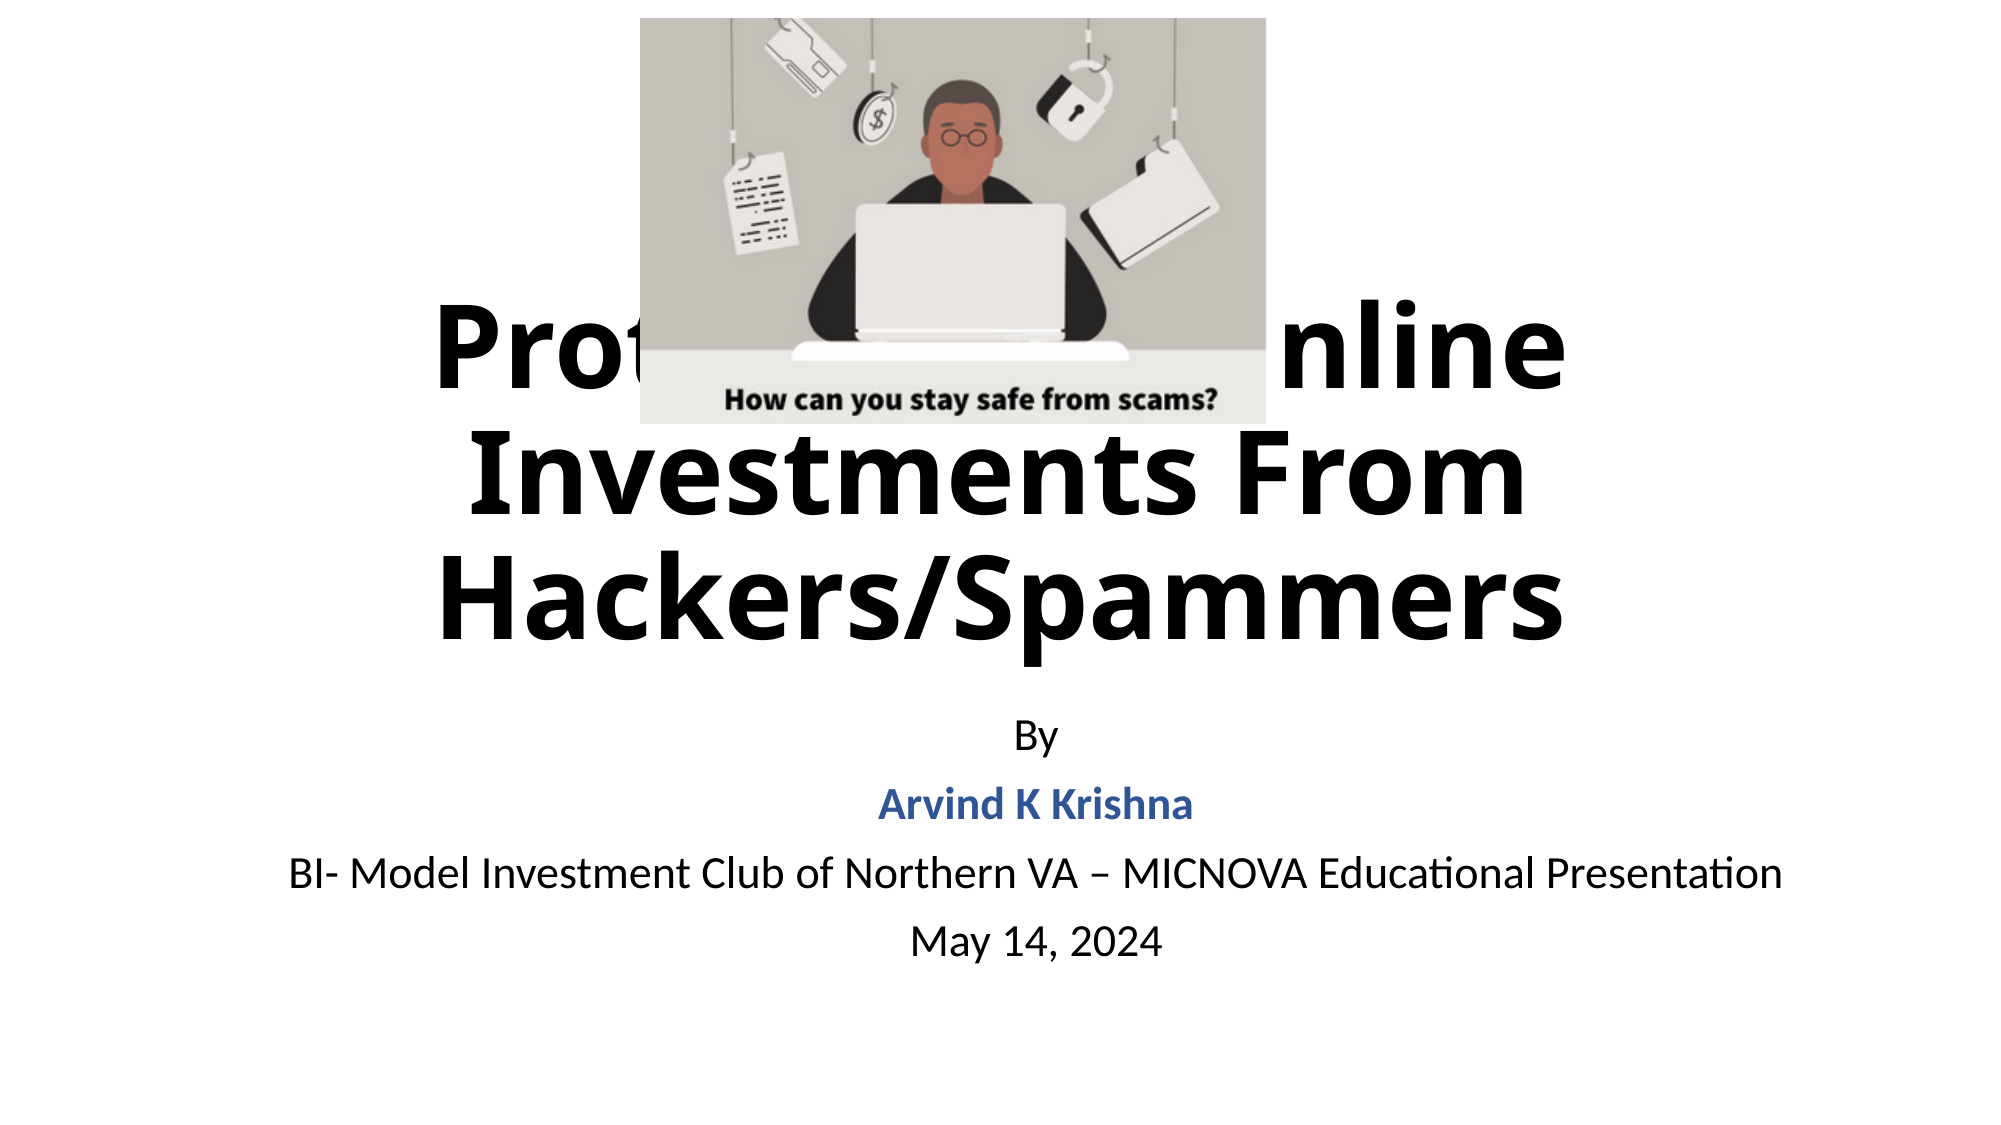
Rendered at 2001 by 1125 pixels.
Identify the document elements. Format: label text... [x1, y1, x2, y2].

title Protect Your Online Investments From Hackers/Spammers [249, 280, 1750, 673]
subtitle By Arvind K Krishna BI- Model Investment Club of Northern VA – MICNOVA Educational Presentation May 14, 2024 [187, 703, 1885, 975]
picture [640, 18, 1271, 424]
